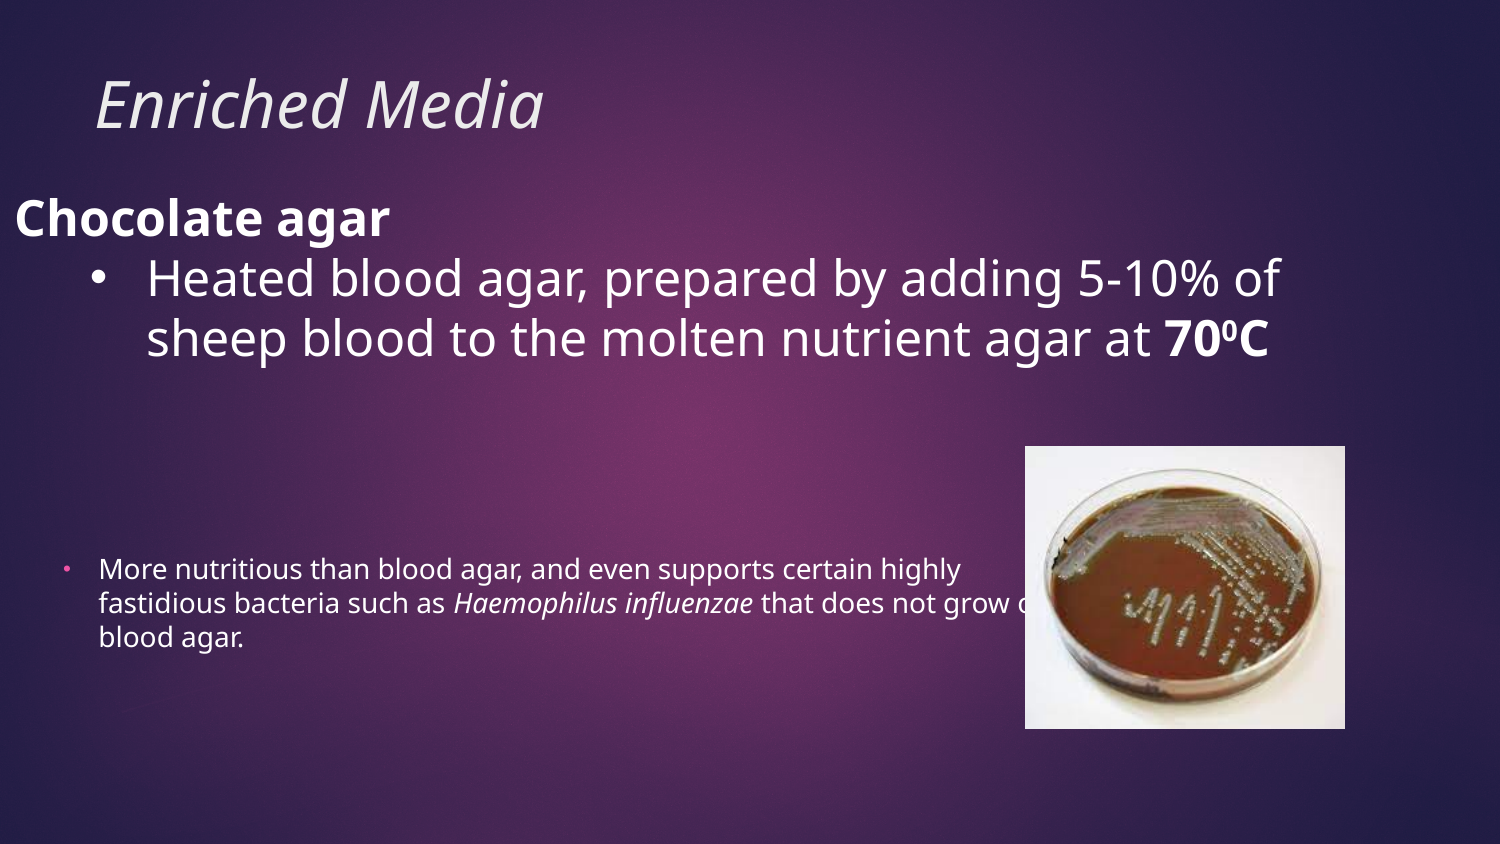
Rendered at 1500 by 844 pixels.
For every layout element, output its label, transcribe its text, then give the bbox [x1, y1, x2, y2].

title Enriched Media [79, 55, 1237, 178]
picture [1025, 446, 1345, 729]
list More nutritious than blood agar, and even supports certain highly fastidious bacteria such as Haemophilus influenzae that does not grow on blood agar. [0, 544, 1069, 805]
text_box Chocolate agar Heated blood agar, prepared by adding 5-10% of sheep blood to the molten nutrient agar at 700C [0, 178, 1429, 374]
